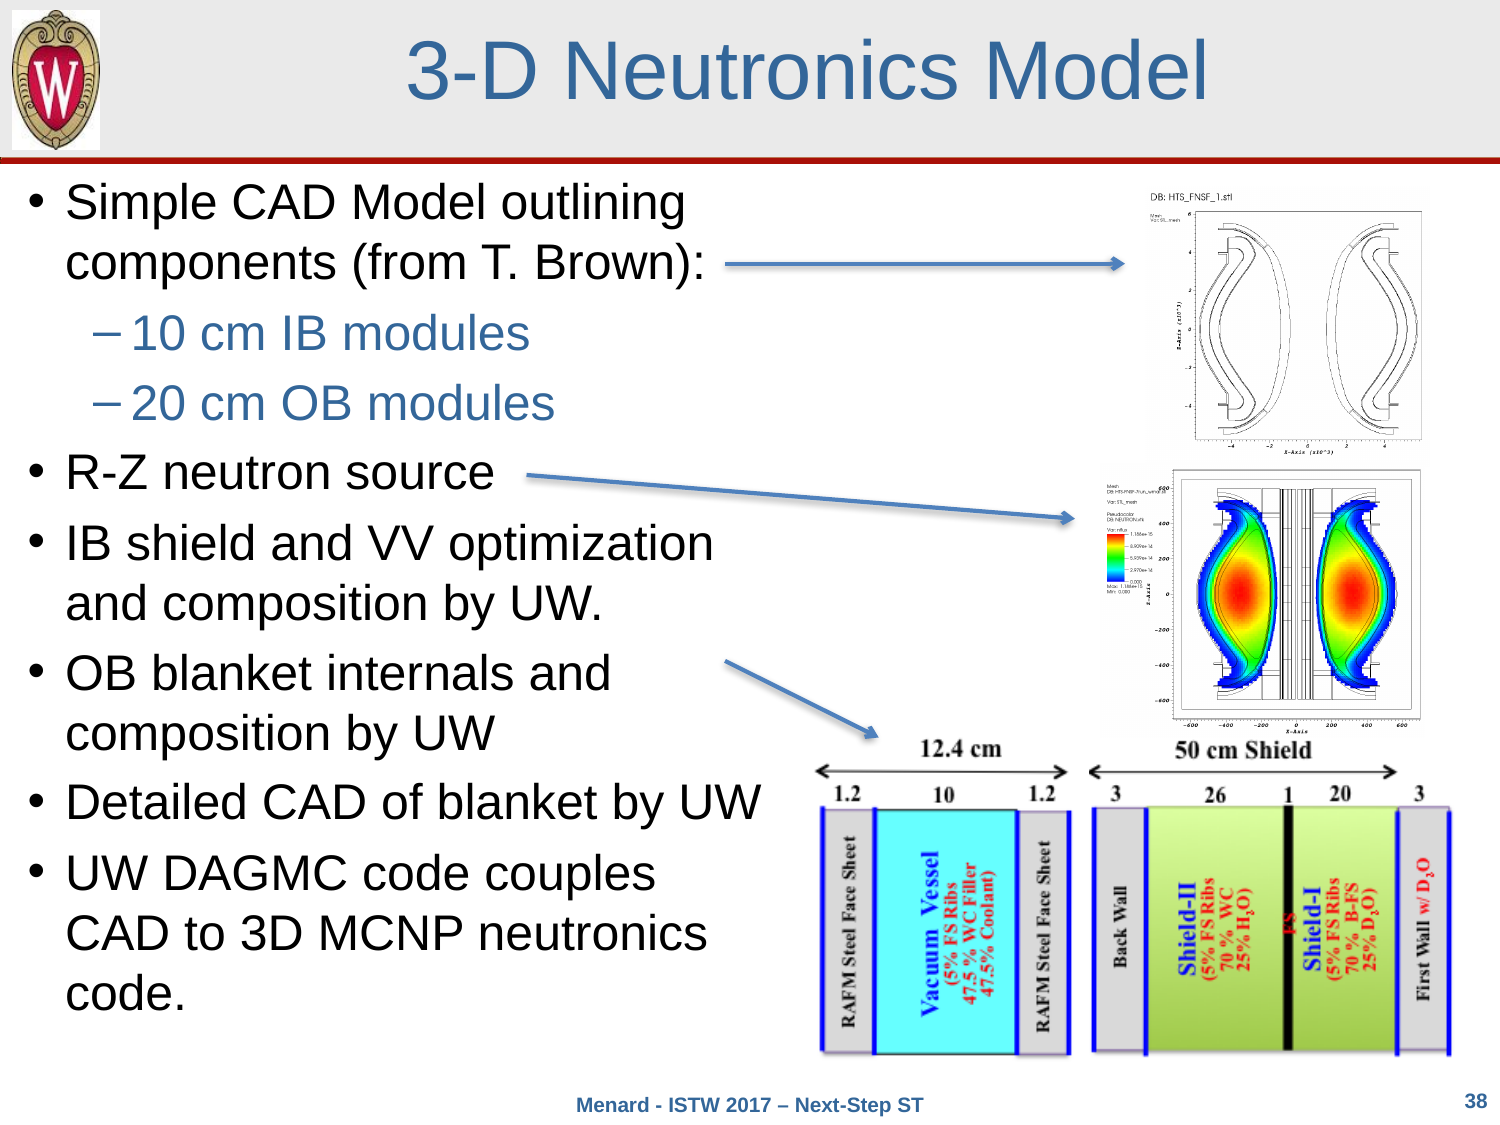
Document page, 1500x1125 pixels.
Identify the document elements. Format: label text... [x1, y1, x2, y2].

title 3-D Neutronics Model [115, 0, 1500, 150]
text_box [801, 724, 1469, 1066]
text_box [526, 474, 1076, 519]
list Simple CAD Model outlining components (from T. Brown): 10 cm IB modules 20 cm OB modules R-Z neutron source IB shield and VV optimization and composition by UW. OB blanket internals and composition by UW Detailed CAD of blanket by UW UW DAGMC code couples CAD to 3D MCNP neutronics code. [12, 162, 783, 1103]
picture [0, 0, 1500, 164]
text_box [724, 660, 879, 738]
picture [1099, 186, 1430, 738]
